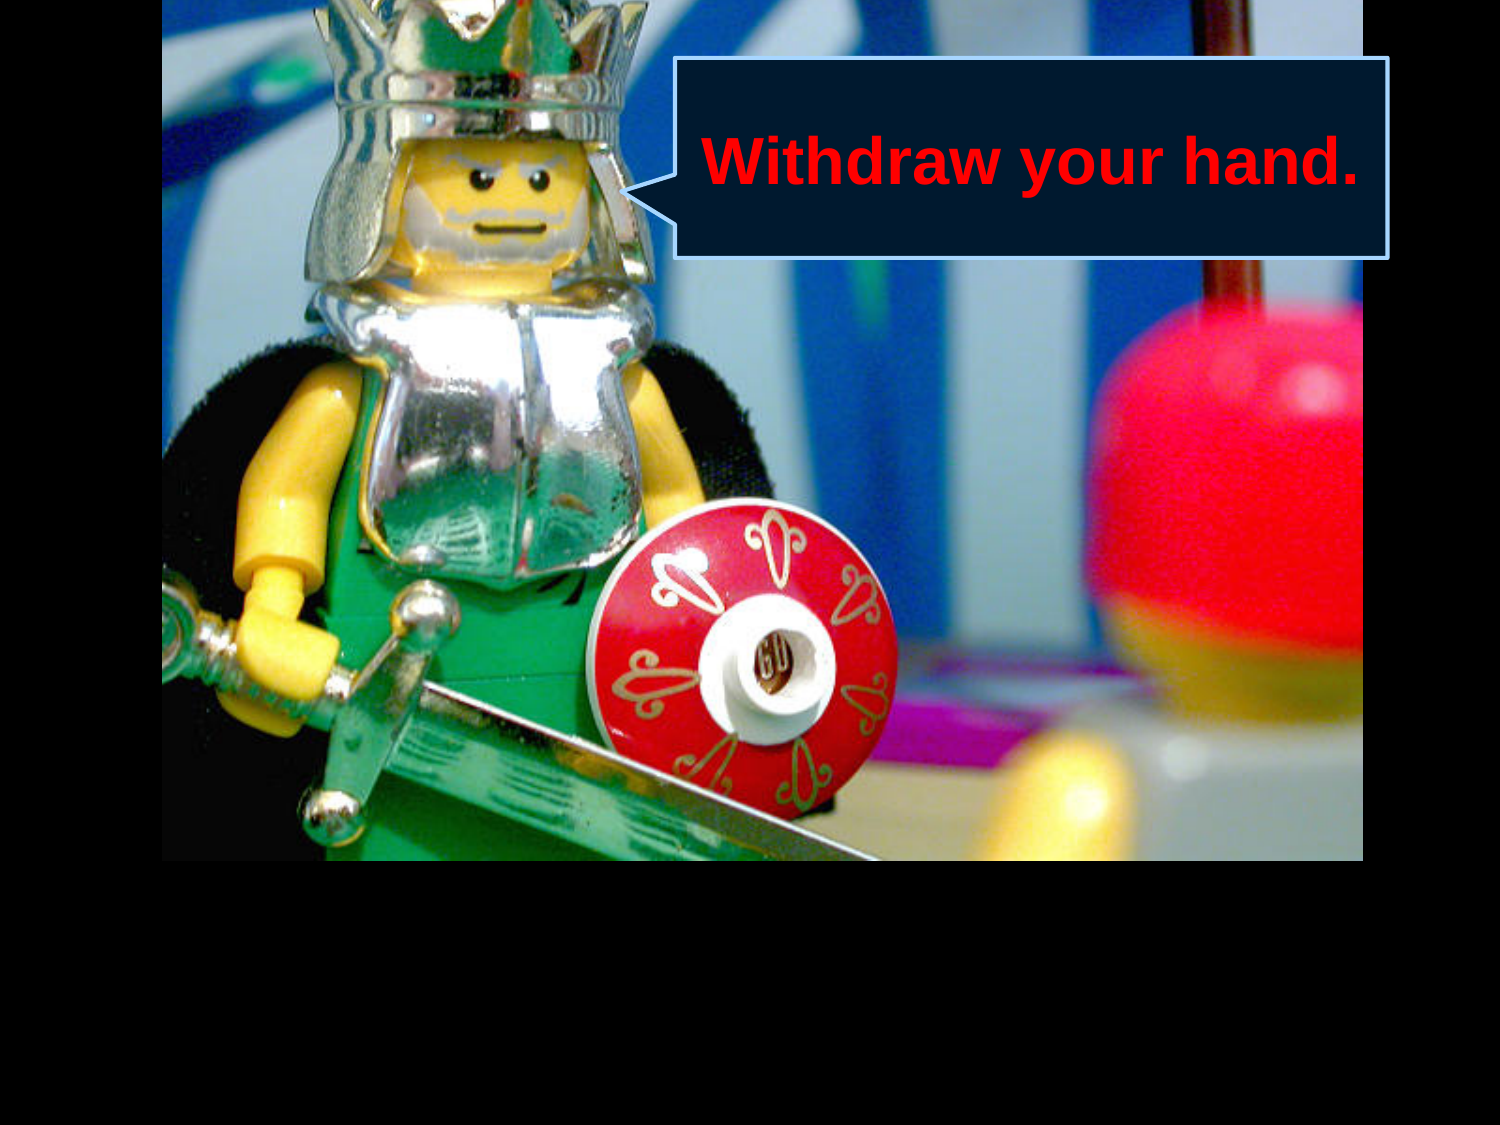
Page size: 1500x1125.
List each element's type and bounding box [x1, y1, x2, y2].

picture [162, 0, 1363, 861]
